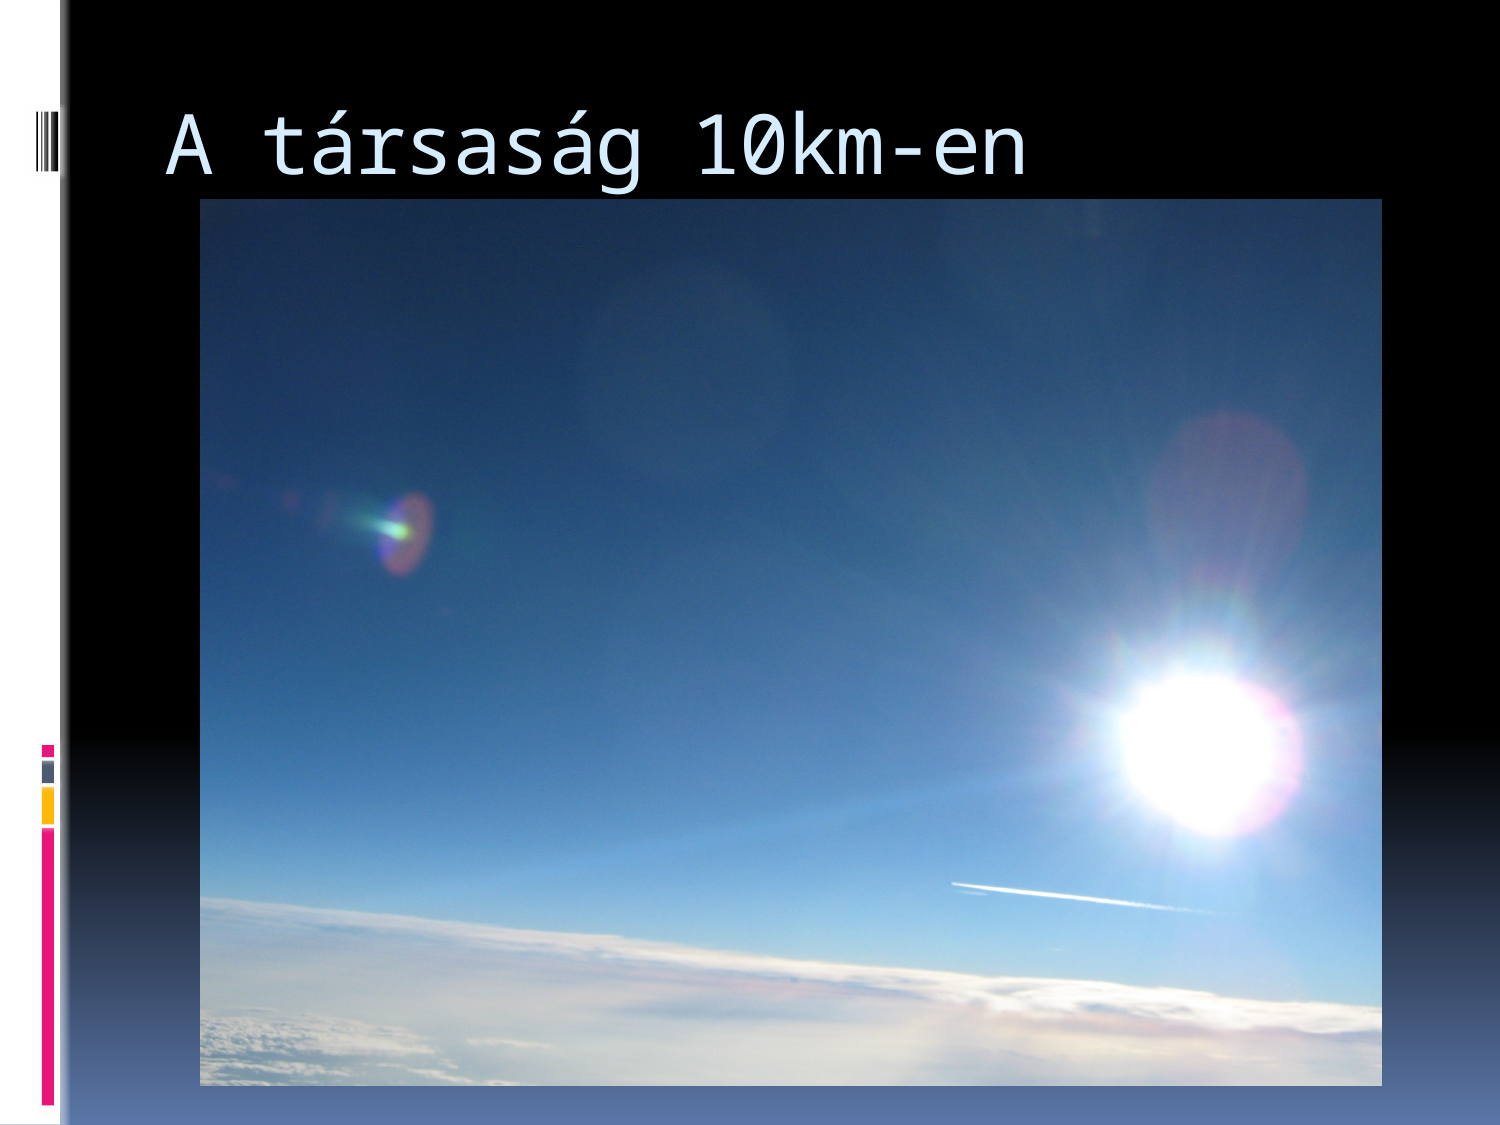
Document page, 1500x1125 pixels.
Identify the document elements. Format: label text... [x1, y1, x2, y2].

title A társaság 10km-en [150, 83, 1425, 234]
picture [199, 199, 1382, 1087]
